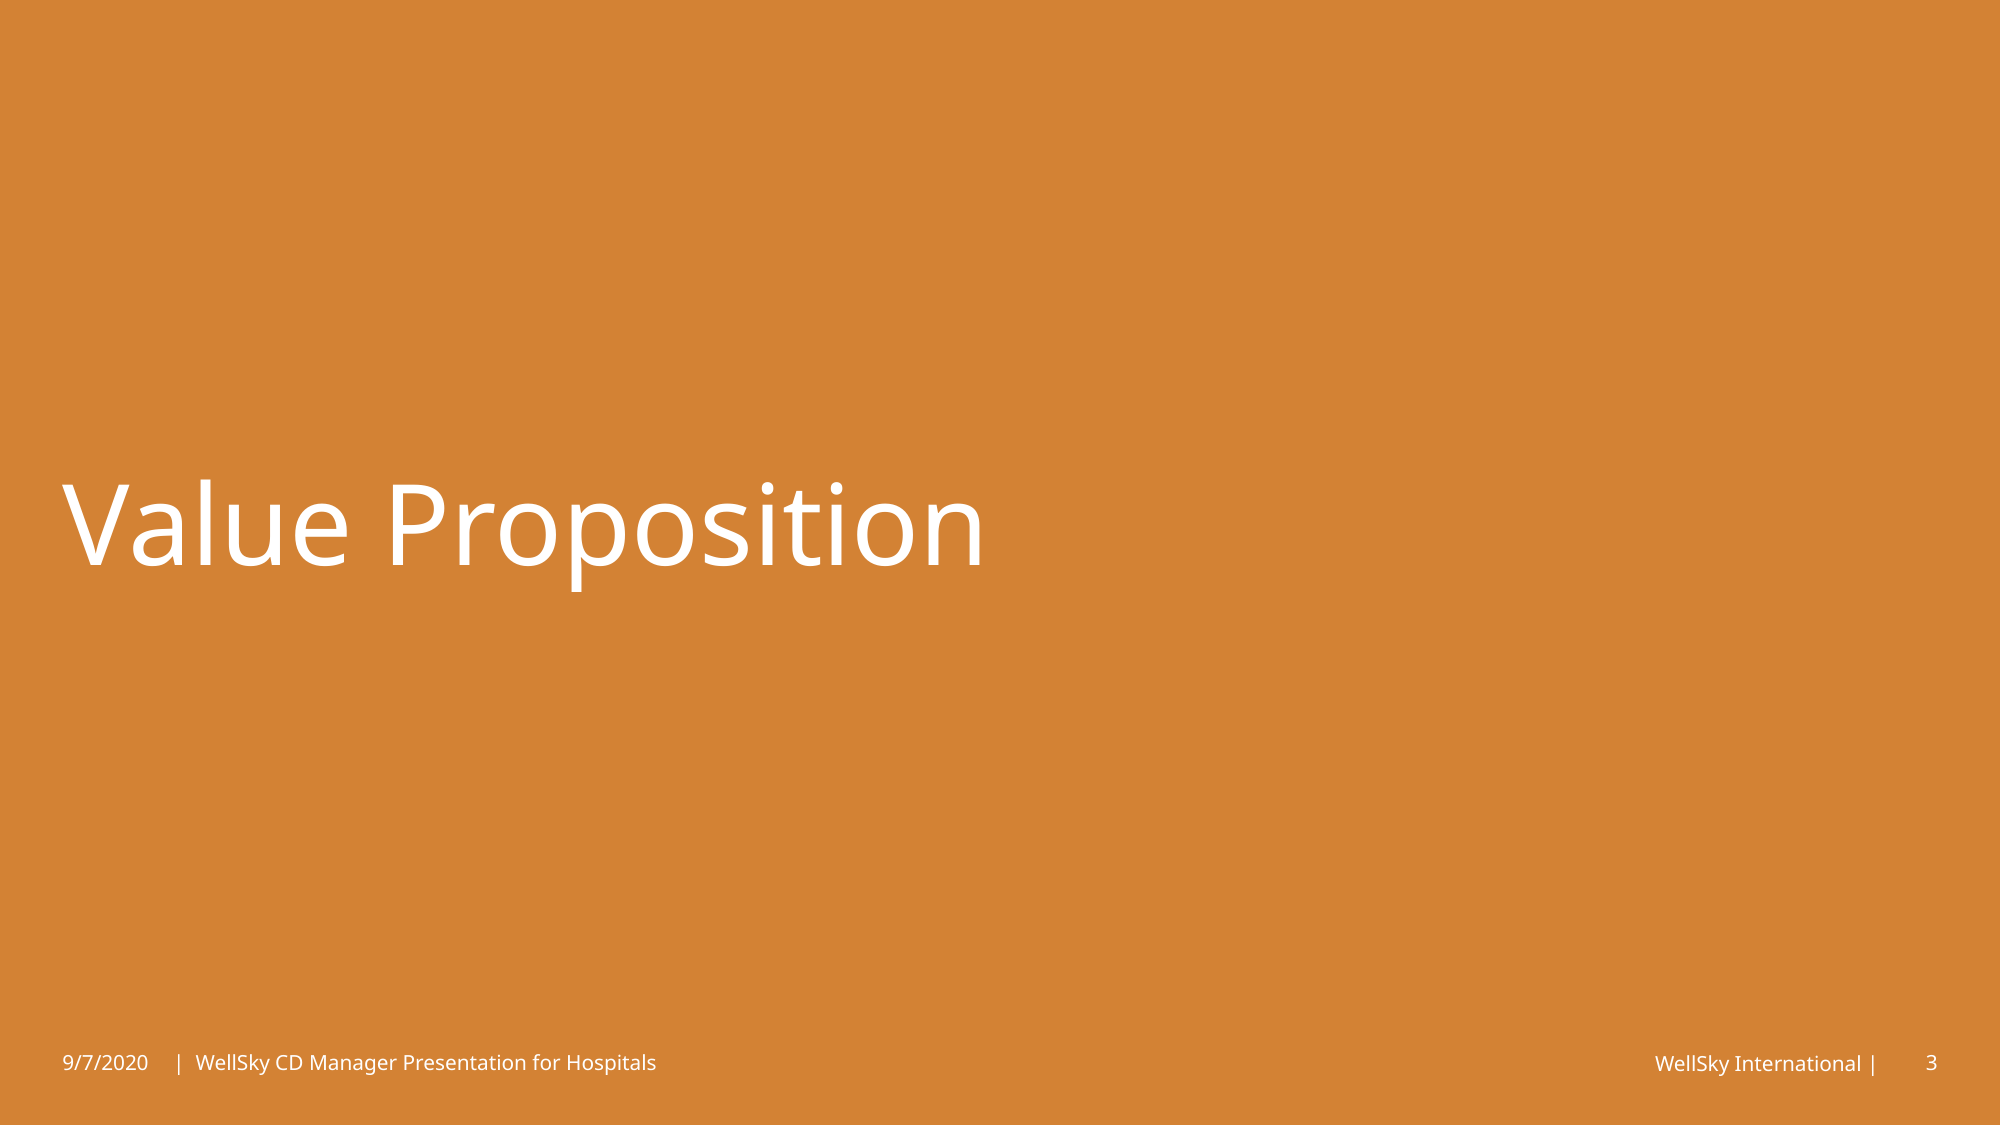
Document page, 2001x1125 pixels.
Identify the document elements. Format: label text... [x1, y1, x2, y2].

slide_number 3 [1884, 1050, 1938, 1086]
footer | WellSky CD Manager Presentation for Hospitals [174, 1050, 849, 1086]
title Value Proposition [63, 468, 1938, 831]
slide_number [62, 1050, 174, 1086]
